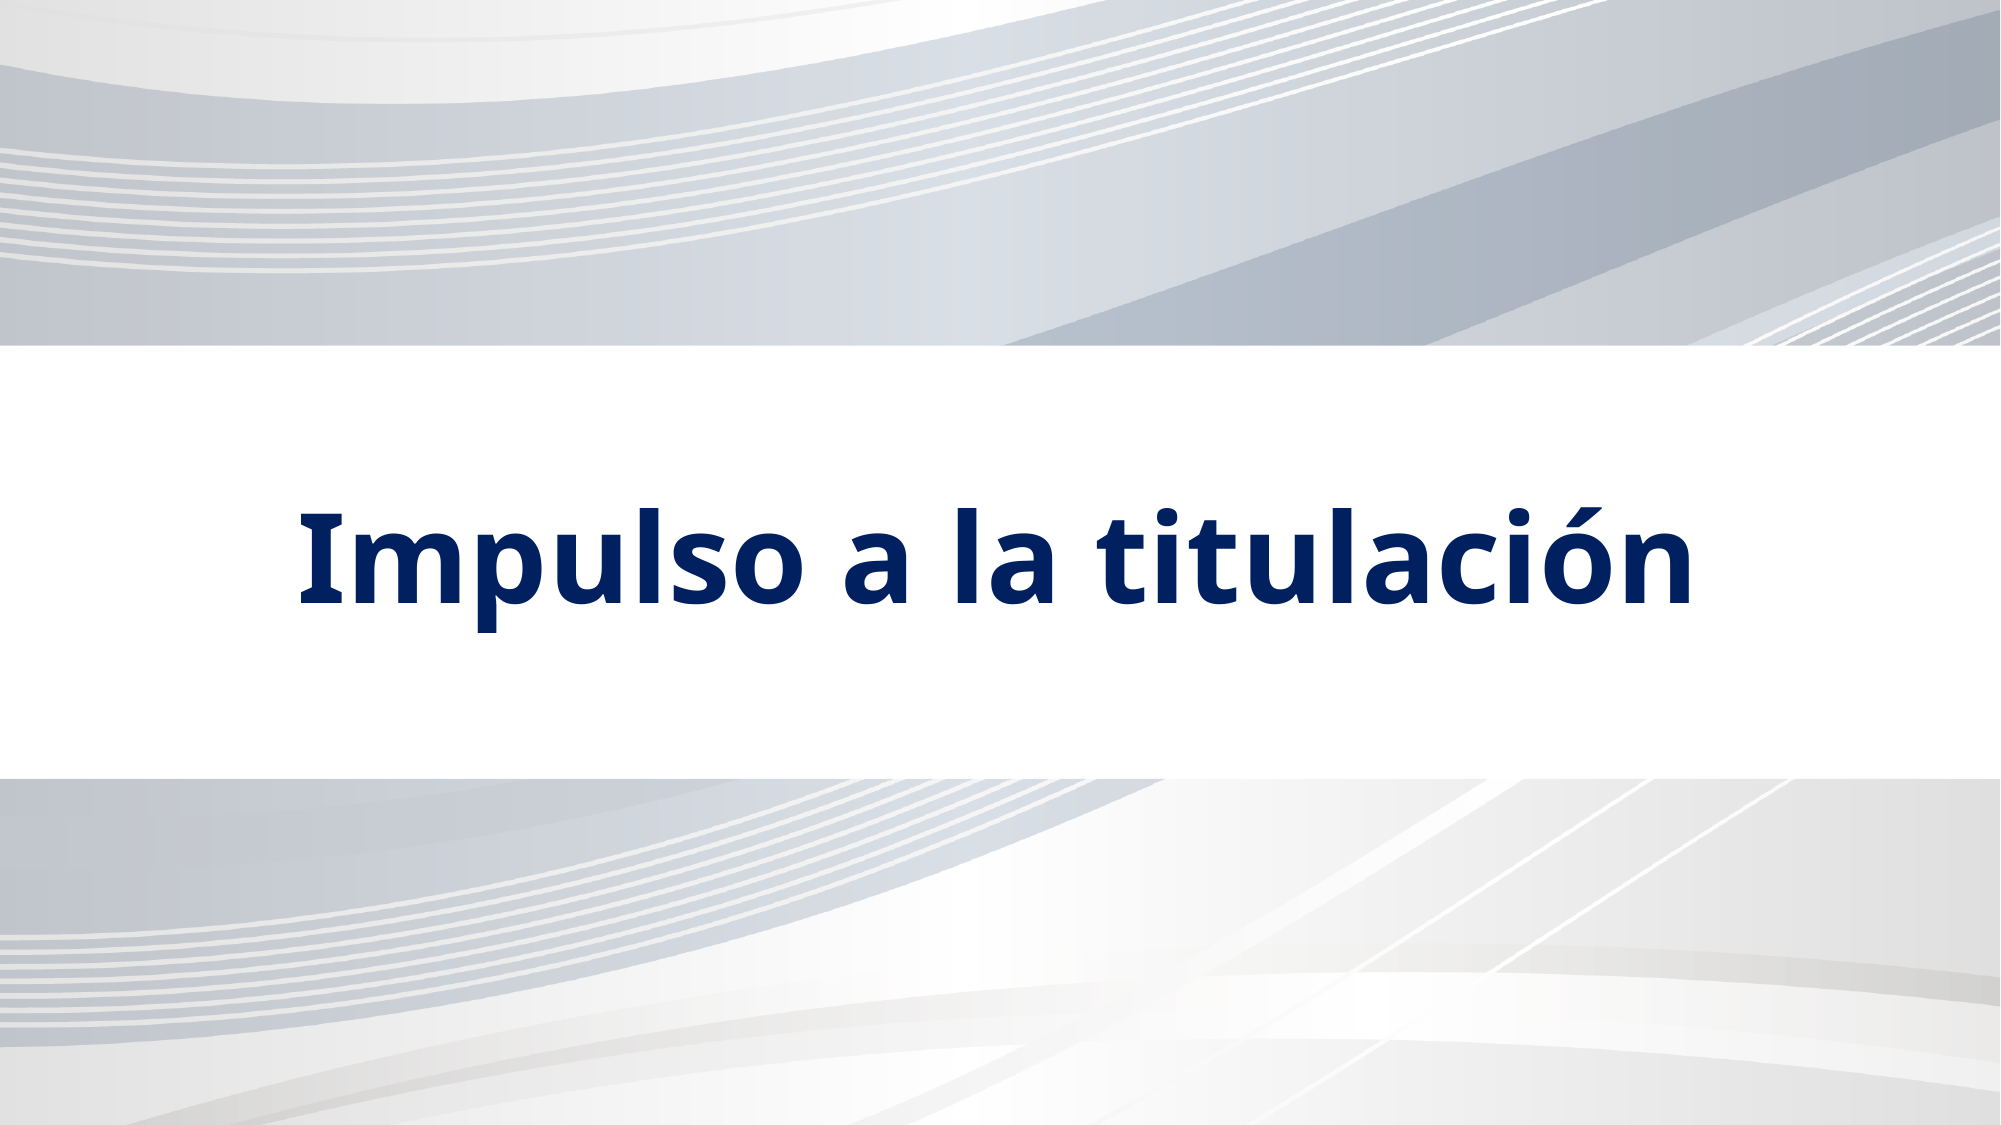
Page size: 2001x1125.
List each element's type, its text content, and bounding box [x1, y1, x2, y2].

title Impulso a la titulación [136, 489, 1862, 638]
picture [0, 0, 2001, 1125]
